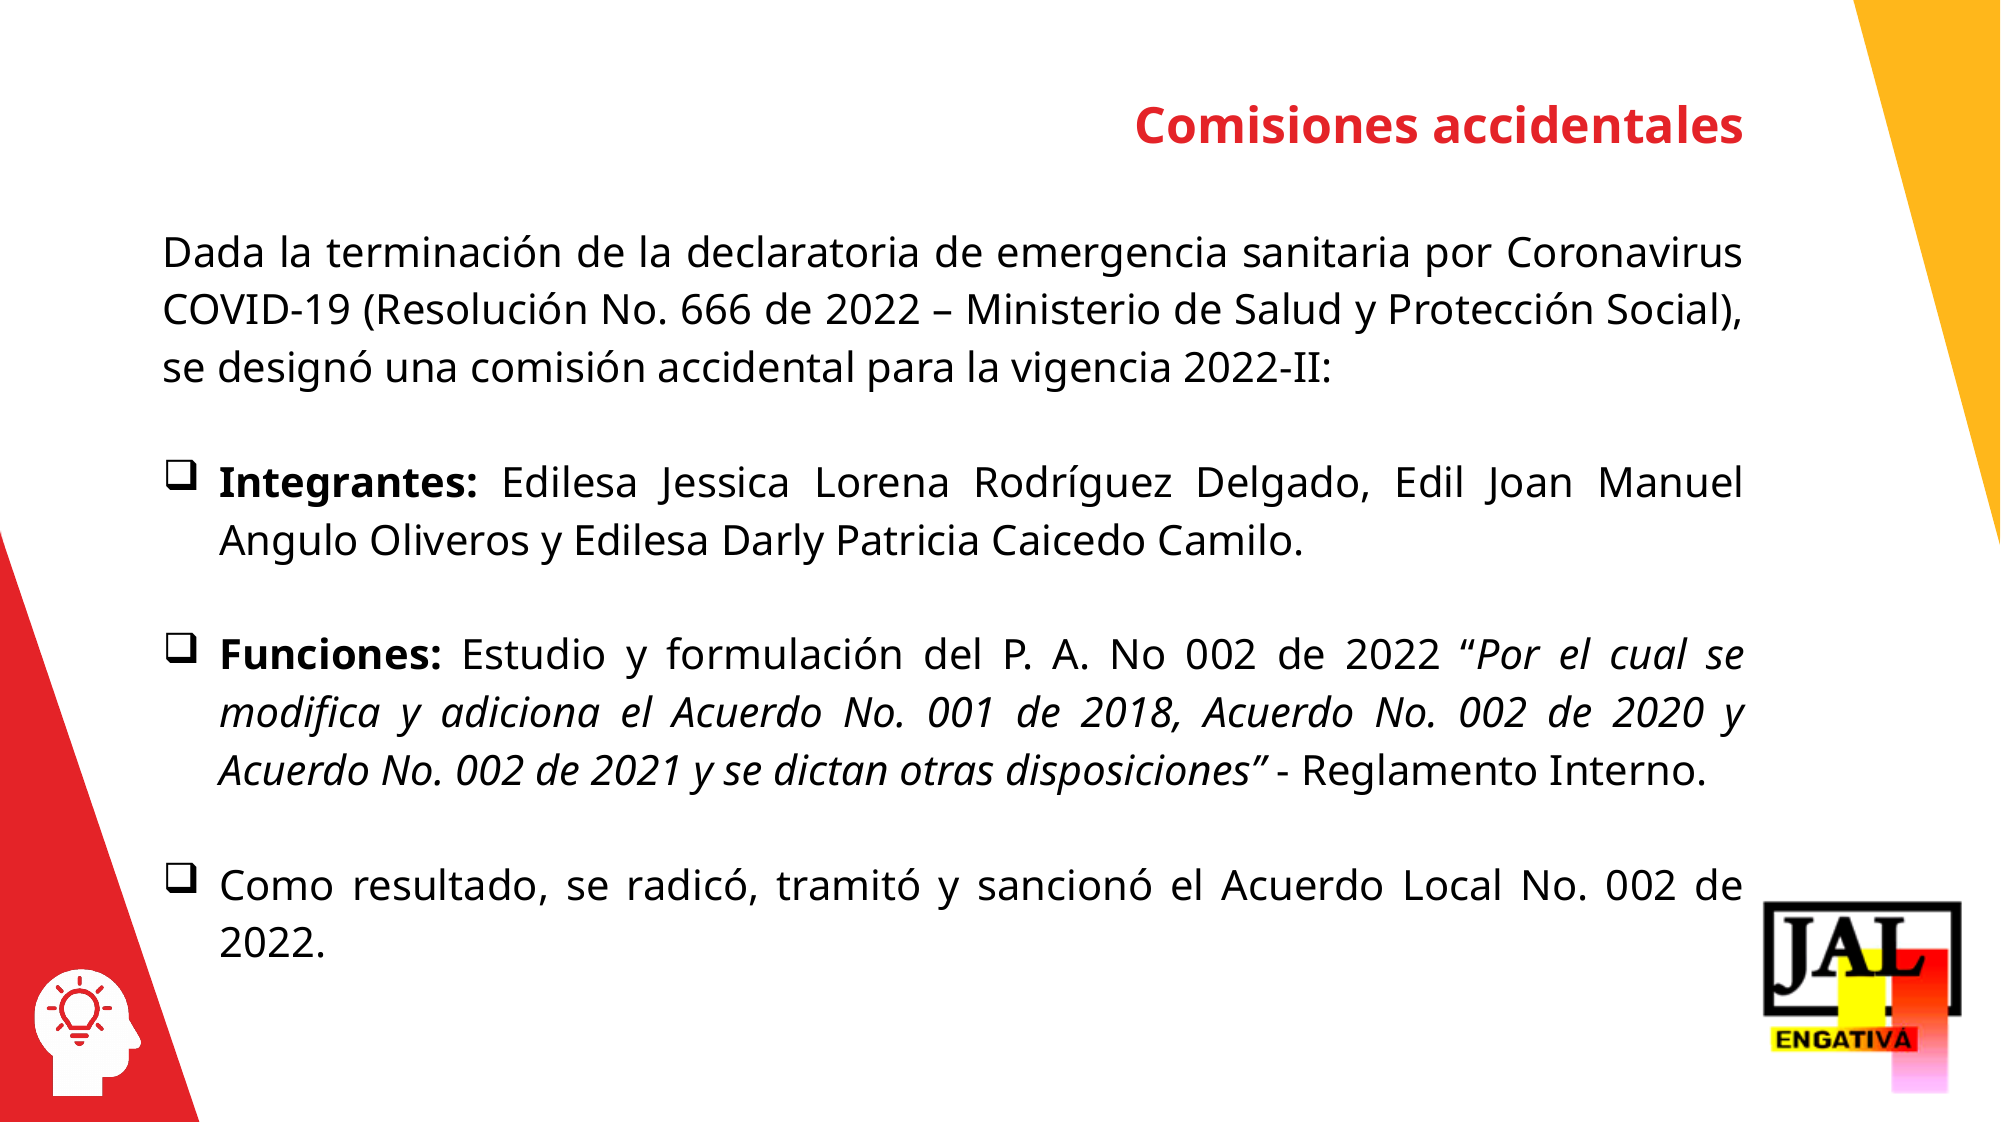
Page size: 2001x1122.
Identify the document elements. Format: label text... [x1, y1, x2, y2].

text_box [0, 532, 200, 1122]
picture [0, 0, 2001, 1122]
text_box [1853, 0, 2000, 546]
text_box Dada la terminación de la declaratoria de emergencia sanitaria por Coronavirus COVID-19 (Resolución No. 666 de 2022 – Ministerio de Salud y Protección Social), se designó una comisión accidental para la vigencia 2022-II: Integrantes: Edilesa Jessica Lorena Rodríguez Delgado, Edil Joan Manuel Angulo Oliveros y Edilesa Darly Patricia Caicedo Camilo. Funciones: Estudio y formulación del P. A. No 002 de 2022 “Por el cual se modifica y adiciona el Acuerdo No. 001 de 2018, Acuerdo No. 002 de 2020 y Acuerdo No. 002 de 2021 y se dictan otras disposiciones” - Reglamento Interno. Como resultado, se radicó, tramitó y sancionó el Acuerdo Local No. 002 de 2022. [148, 210, 1760, 974]
title Comisiones accidentales [148, 85, 1760, 210]
